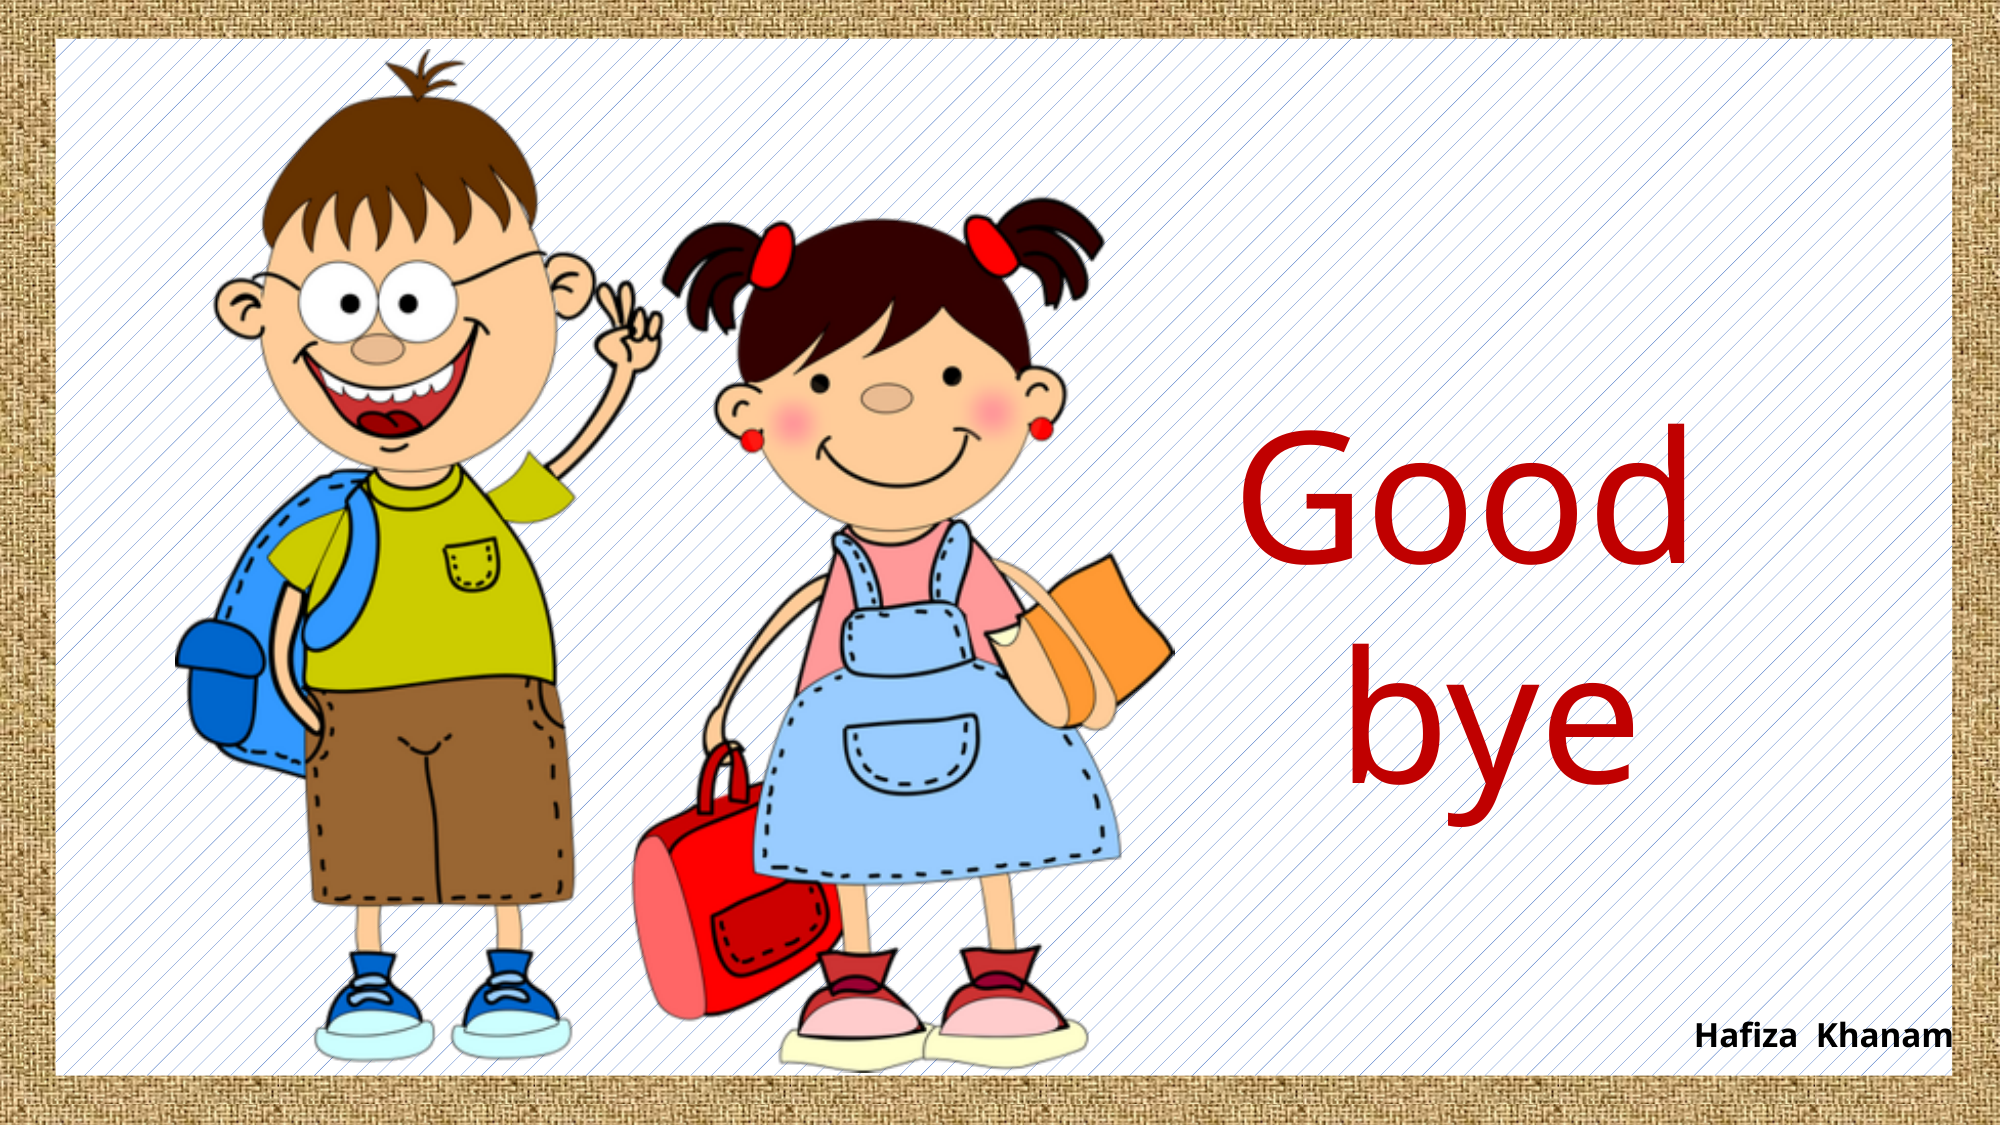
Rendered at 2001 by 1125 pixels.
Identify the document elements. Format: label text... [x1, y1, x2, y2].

picture [0, 0, 2000, 1125]
text_box Good bye [1217, 373, 1763, 828]
